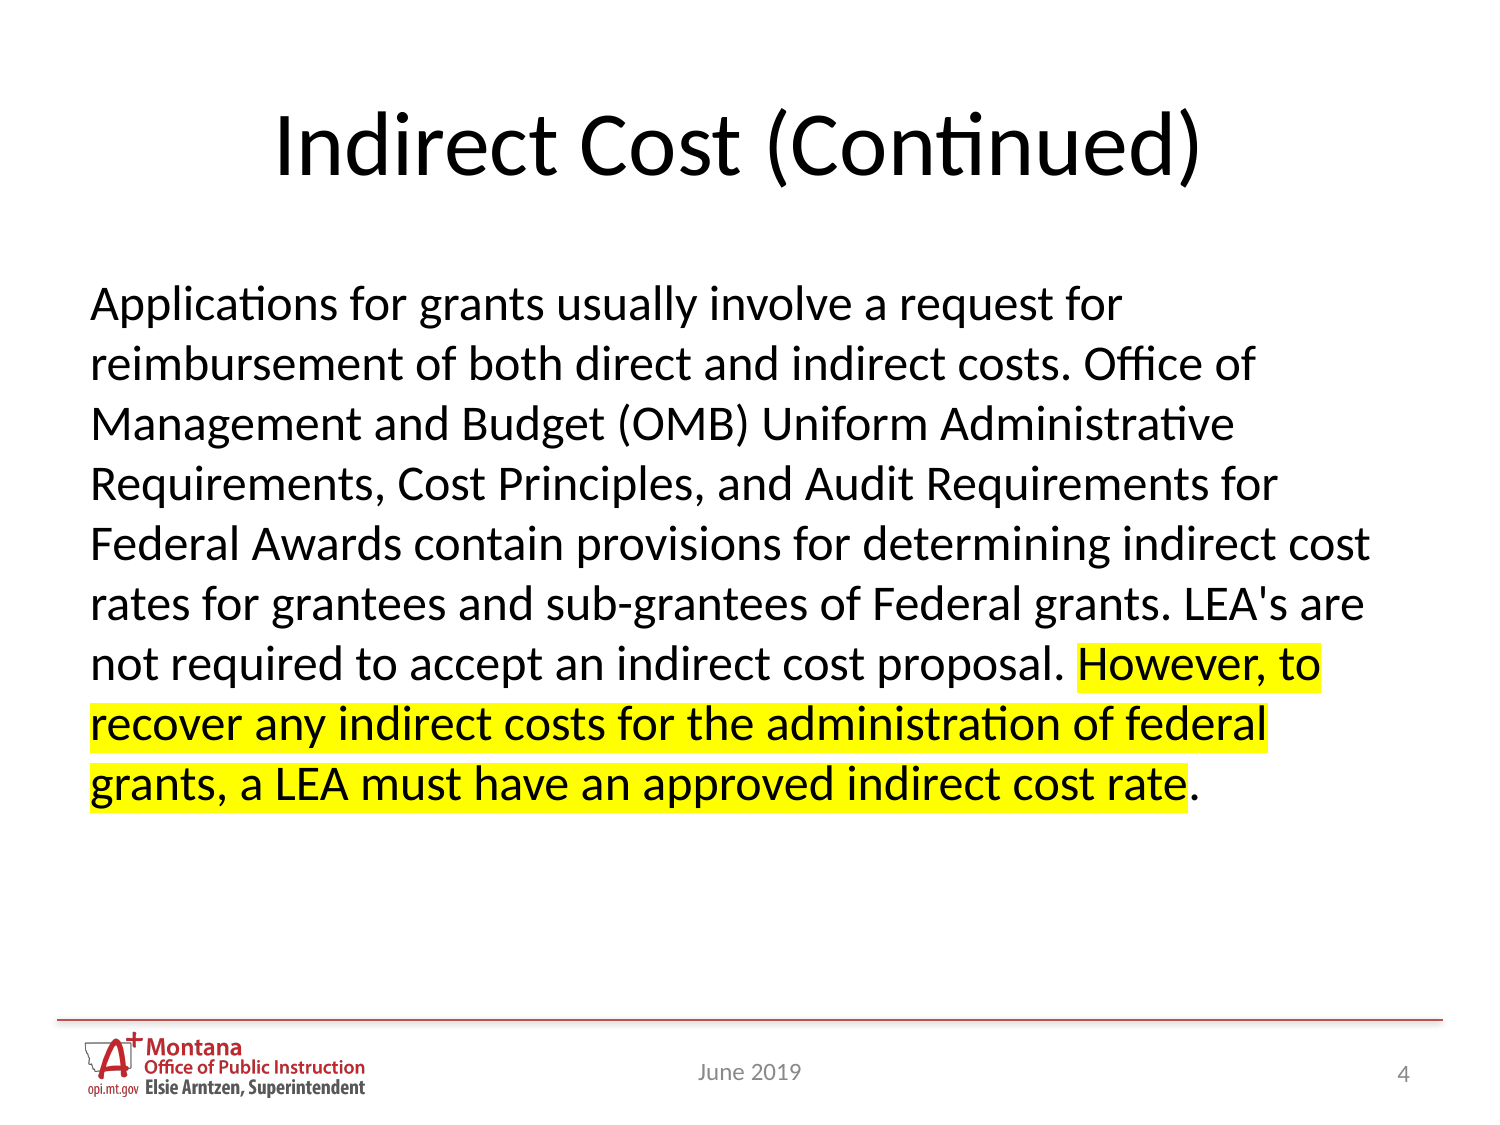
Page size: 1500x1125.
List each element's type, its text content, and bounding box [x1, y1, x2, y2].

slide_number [575, 1040, 925, 1101]
slide_number 4 [1074, 1042, 1425, 1103]
title Indirect Cost (Continued) [75, 45, 1425, 233]
picture [75, 1025, 373, 1101]
list Applications for grants usually involve a request for reimbursement of both direct and indirect costs. Office of Management and Budget (OMB) Uniform Administrative Requirements, Cost Principles, and Audit Requirements for Federal Awards contain provisions for determining indirect cost rates for grantees and sub-grantees of Federal grants. LEA's are not required to accept an indirect cost proposal. However, to recover any indirect costs for the administration of federal grants, a LEA must have an approved indirect cost rate. [75, 262, 1425, 1005]
